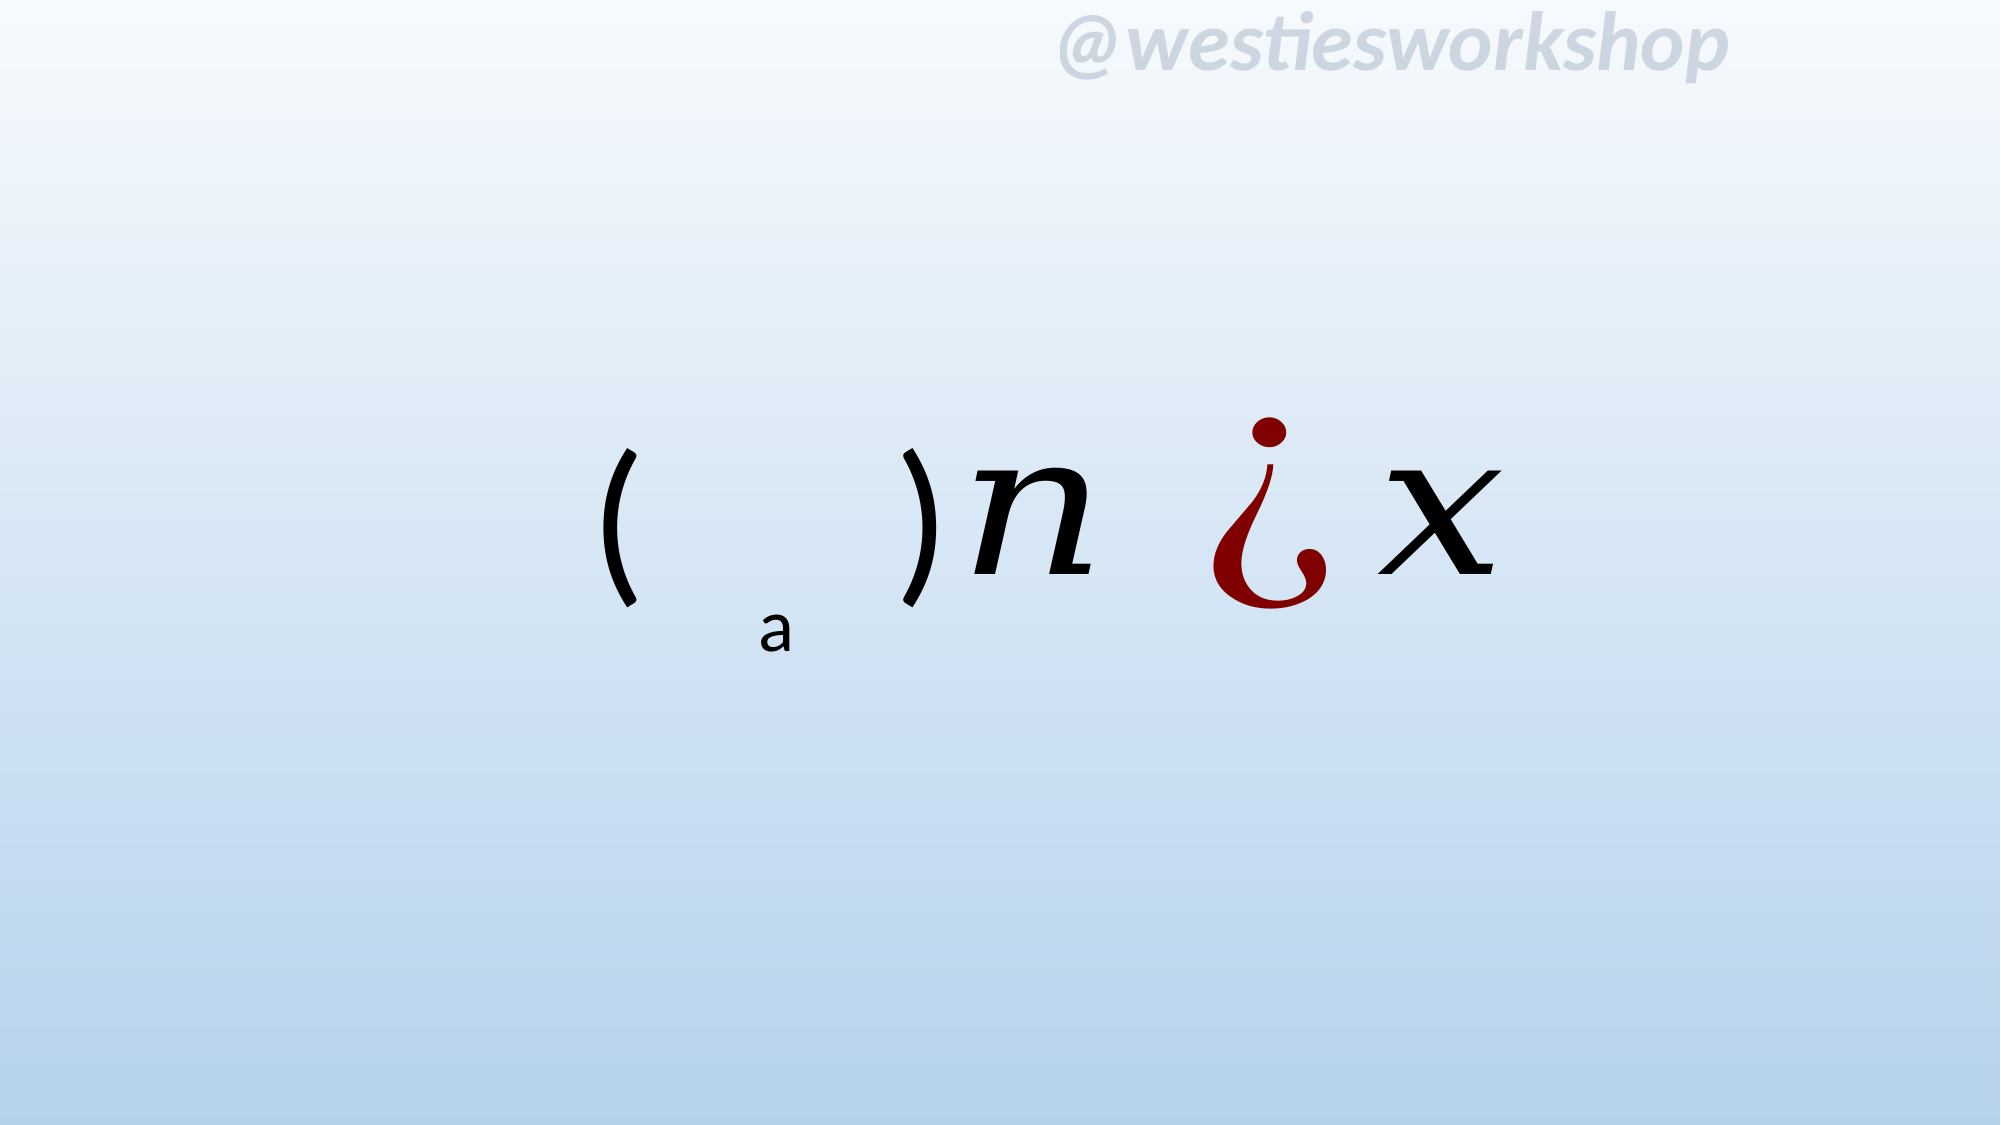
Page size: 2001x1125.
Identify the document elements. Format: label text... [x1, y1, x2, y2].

text_box a [702, 575, 851, 667]
